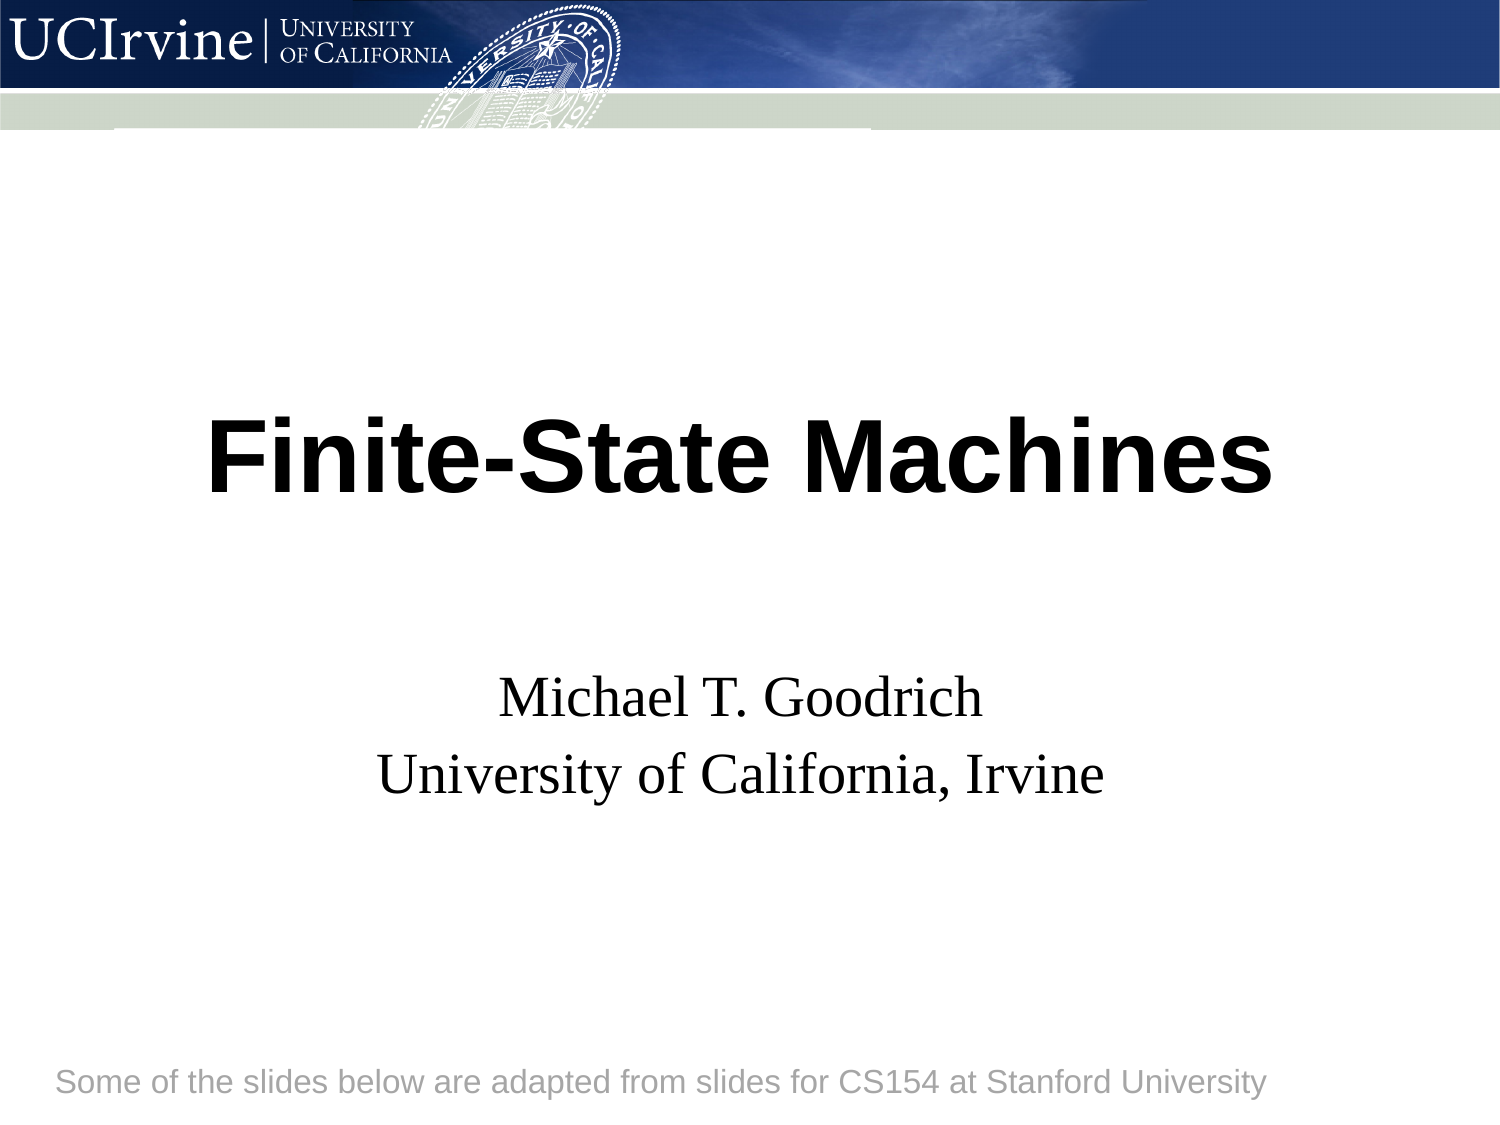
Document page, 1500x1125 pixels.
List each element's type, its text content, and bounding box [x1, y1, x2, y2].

subtitle Michael T. Goodrich University of California, Irvine [38, 662, 1445, 889]
text_box Some of the slides below are adapted from slides for CS154 at Stanford University [39, 1053, 1285, 1108]
title Finite-State Machines [38, 266, 1445, 522]
picture [0, 0, 1500, 136]
